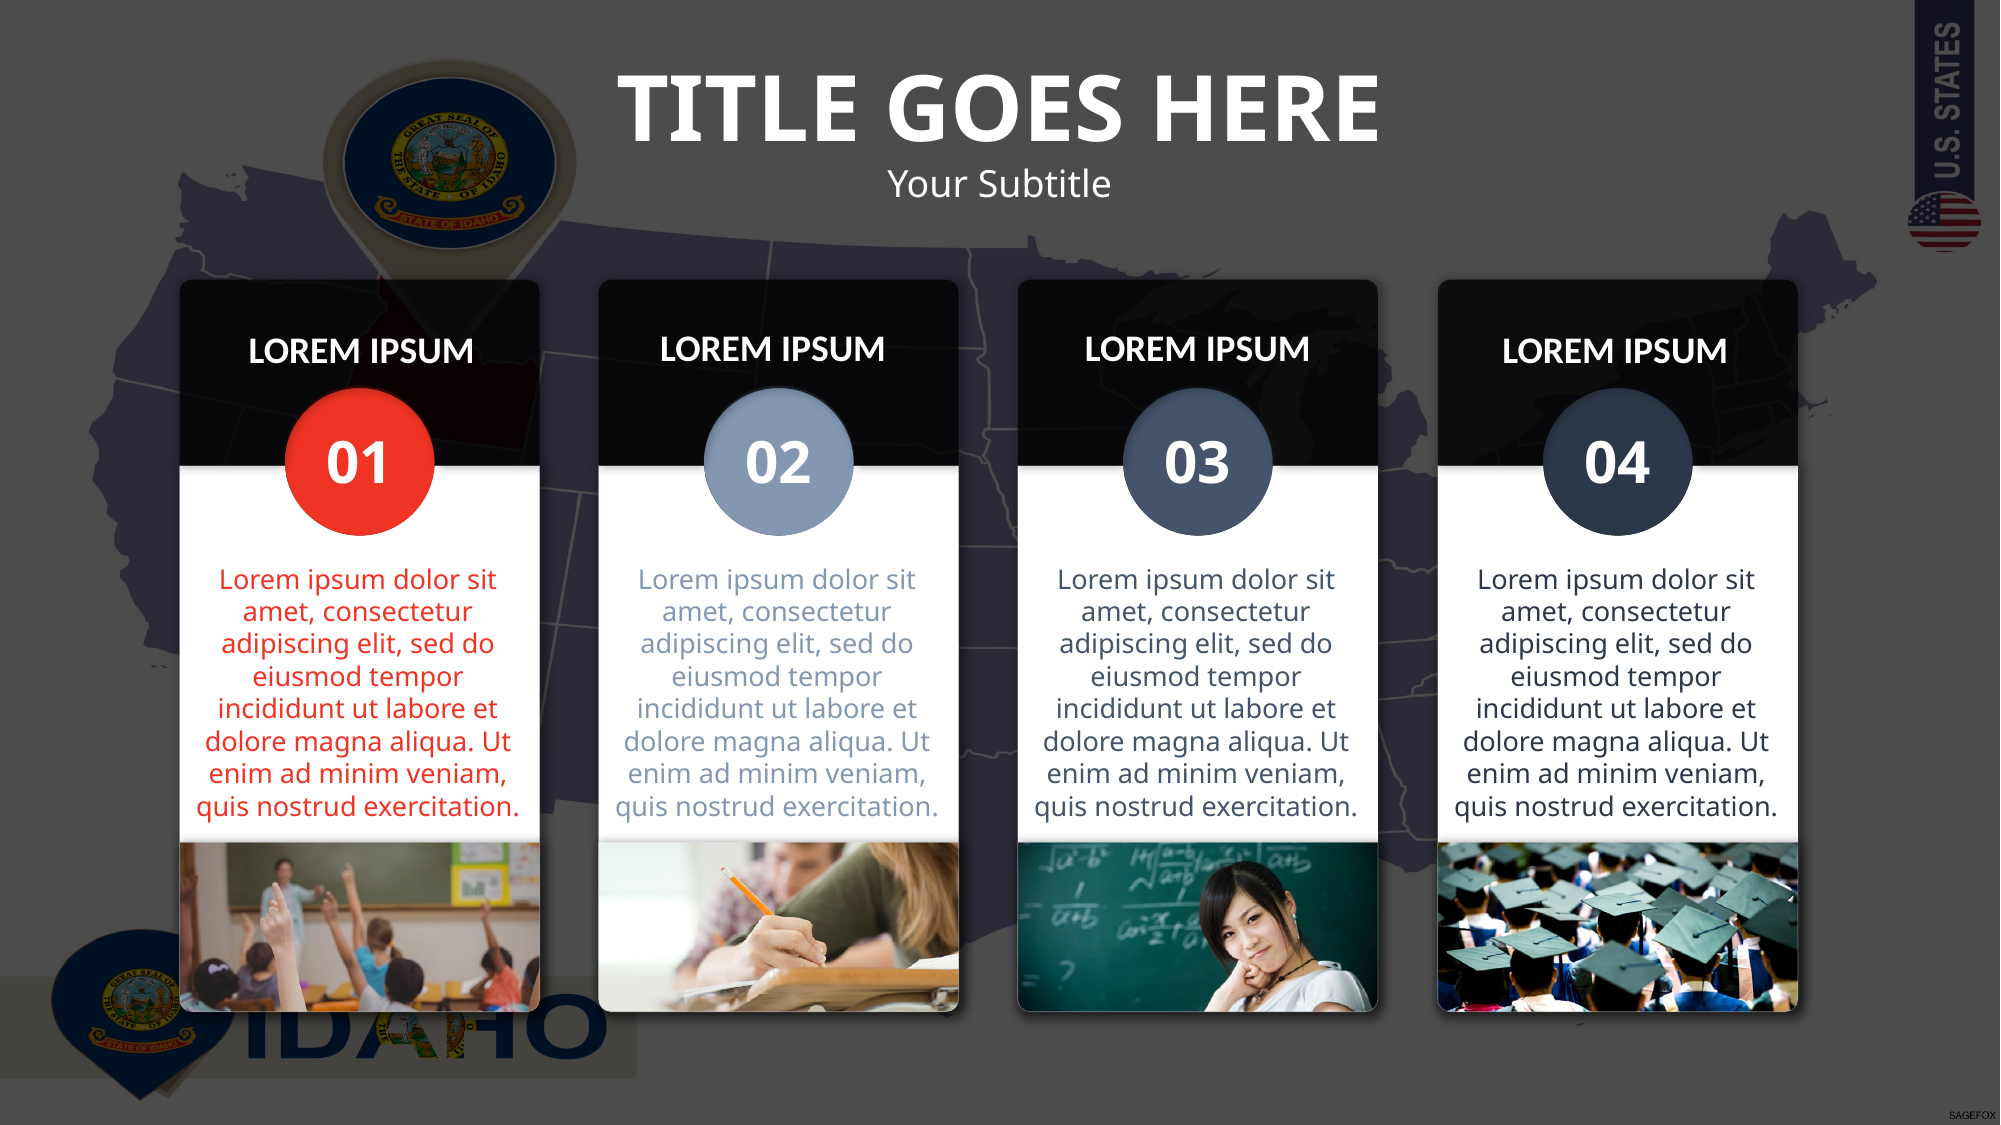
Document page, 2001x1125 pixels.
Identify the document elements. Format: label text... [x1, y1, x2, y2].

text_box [1435, 279, 1798, 466]
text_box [179, 279, 542, 466]
text_box 03 [1123, 466, 1274, 537]
text_box Lorem ipsum dolor sit amet, consectetur adipiscing elit, sed do eiusmod tempor incididunt ut labore et dolore magna aliqua. Ut enim ad minim veniam, quis nostrud exercitation. [597, 554, 957, 830]
text_box [178, 841, 541, 1013]
text_box 01 [285, 466, 436, 537]
text_box [1436, 470, 1799, 836]
text_box [1016, 841, 1379, 1013]
text_box [178, 470, 541, 835]
text_box [1016, 469, 1379, 836]
text_box TITLE GOES HERE Your Subtitle [548, 42, 1452, 212]
text_box [597, 470, 960, 835]
text_box [597, 841, 960, 1013]
text_box Lorem ipsum dolor sit amet, consectetur adipiscing elit, sed do eiusmod tempor incididunt ut labore et dolore magna aliqua. Ut enim ad minim veniam, quis nostrud exercitation. [178, 554, 538, 830]
text_box [1436, 841, 1799, 1013]
text_box Lorem ipsum dolor sit amet, consectetur adipiscing elit, sed do eiusmod tempor incididunt ut labore et dolore magna aliqua. Ut enim ad minim veniam, quis nostrud exercitation. [1436, 554, 1796, 830]
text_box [1017, 279, 1378, 466]
text_box 04 [1543, 466, 1694, 537]
picture [0, 0, 2001, 1125]
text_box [593, 279, 959, 466]
text_box 02 [704, 466, 855, 537]
text_box Lorem ipsum dolor sit amet, consectetur adipiscing elit, sed do eiusmod tempor incididunt ut labore et dolore magna aliqua. Ut enim ad minim veniam, quis nostrud exercitation. [1016, 554, 1376, 830]
